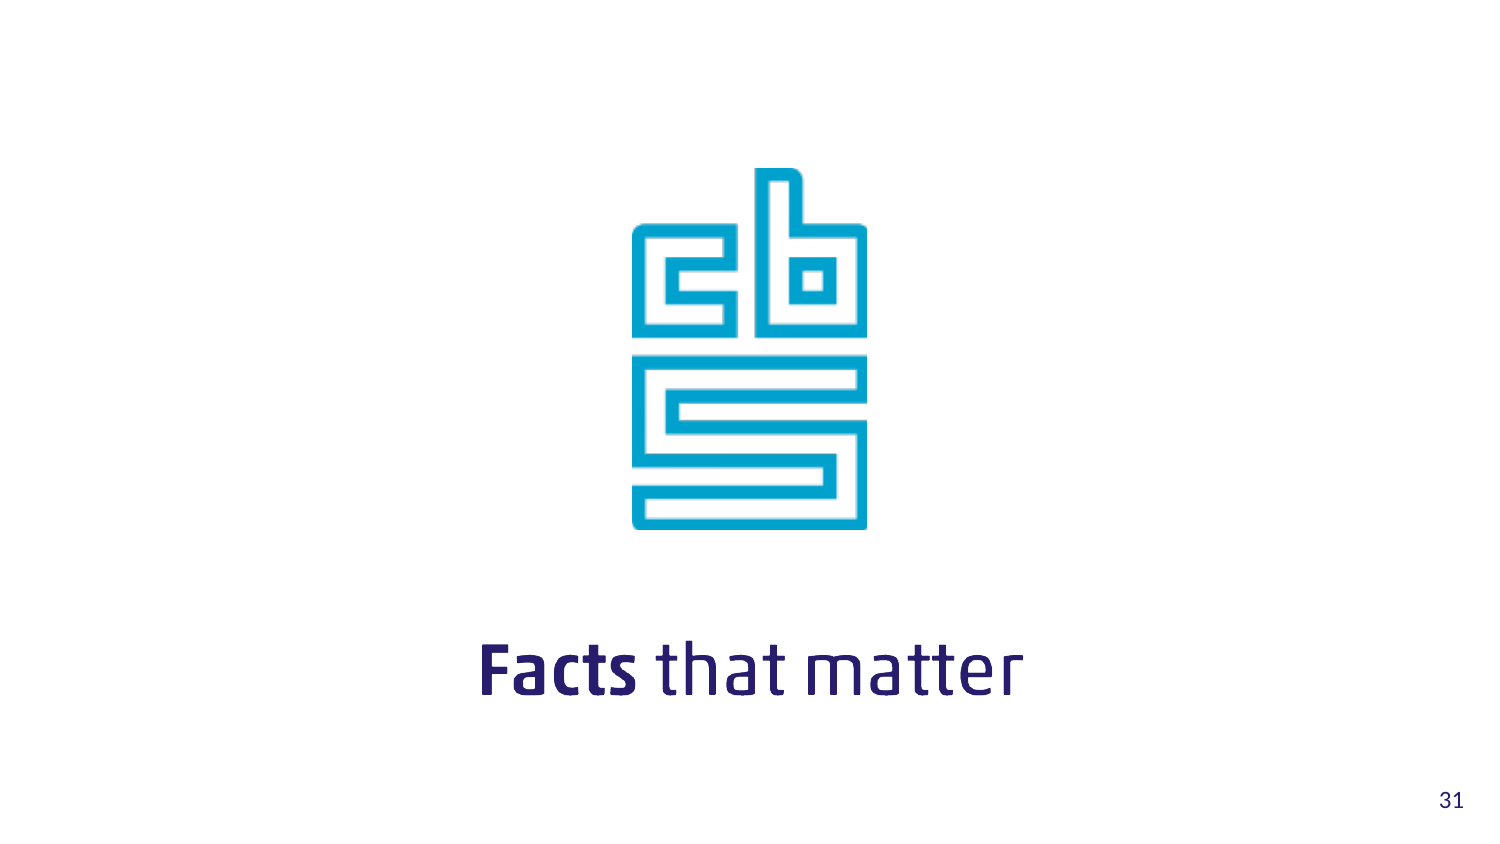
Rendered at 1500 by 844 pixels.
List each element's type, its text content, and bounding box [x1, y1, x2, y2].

picture [161, 602, 1338, 741]
slide_number 31 [1403, 772, 1500, 826]
